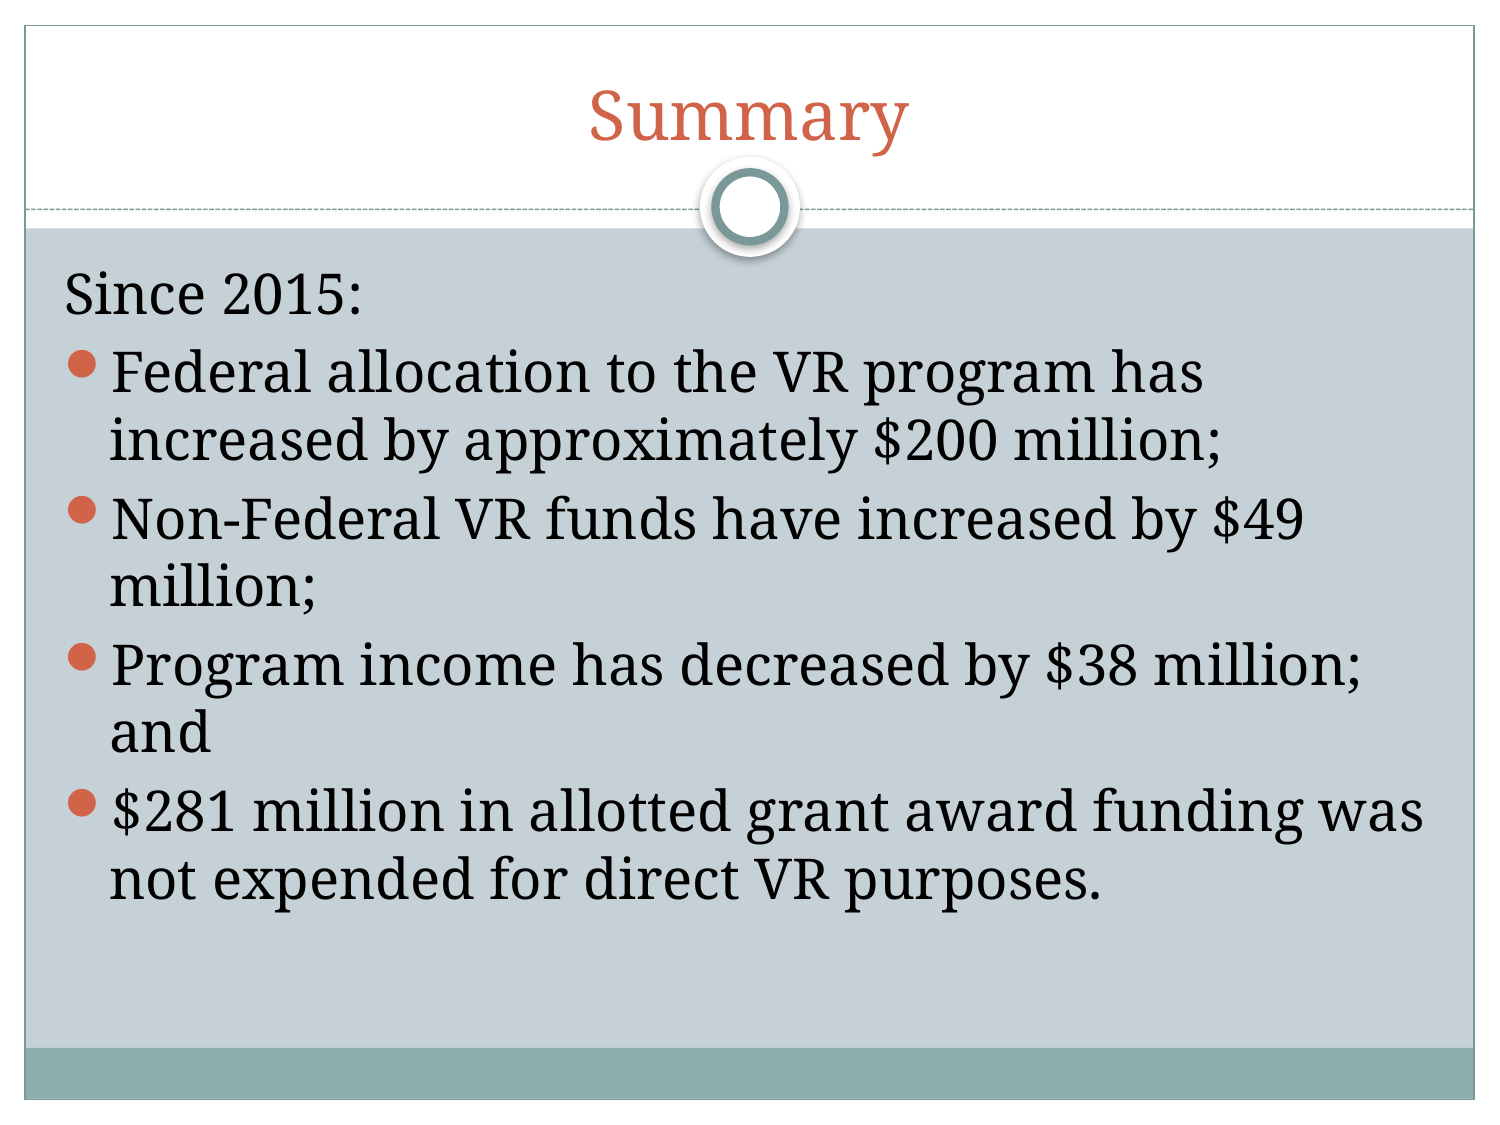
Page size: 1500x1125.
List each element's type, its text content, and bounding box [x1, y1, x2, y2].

title Summary [49, 37, 1450, 162]
list Since 2015: Federal allocation to the VR program has increased by approximately $200 million; Non-Federal VR funds have increased by $49 million; Program income has decreased by $38 million; and $281 million in allotted grant award funding was not expended for direct VR purposes. [49, 250, 1445, 1001]
